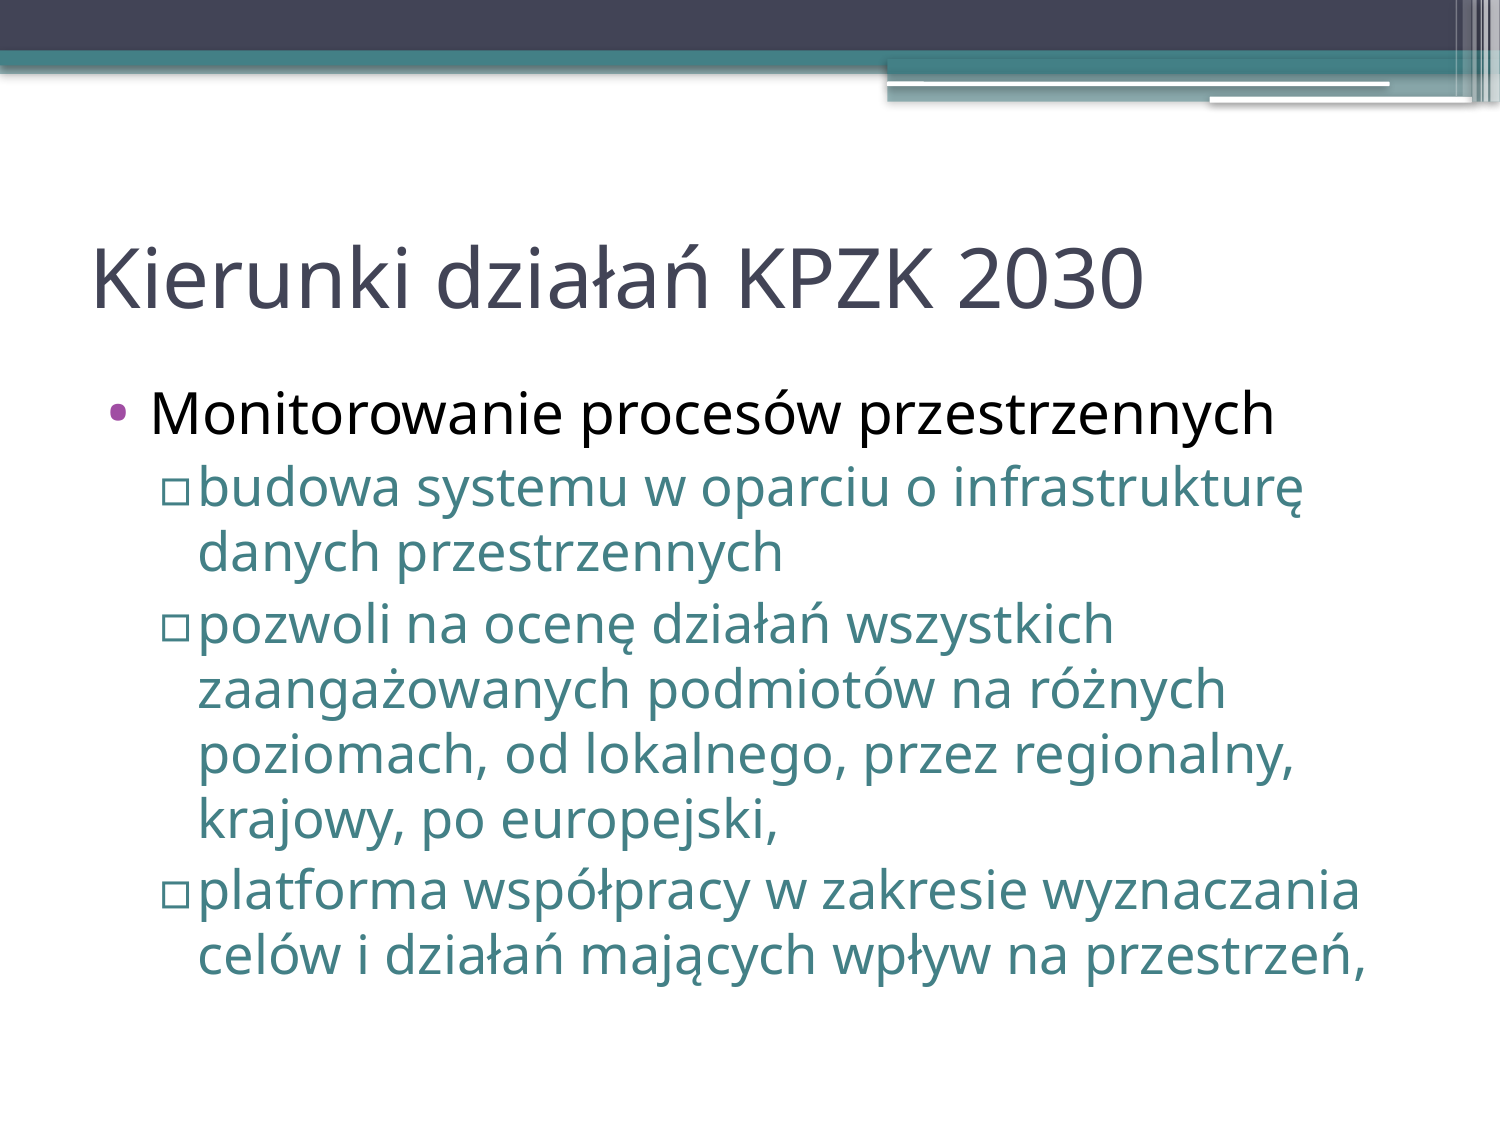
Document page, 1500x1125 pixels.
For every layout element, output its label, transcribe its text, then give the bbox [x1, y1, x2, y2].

list Monitorowanie procesów przestrzennych budowa systemu w oparciu o infrastrukturę danych przestrzennych pozwoli na ocenę działań wszystkich zaangażowanych podmiotów na różnych poziomach, od lokalnego, przez regionalny, krajowy, po europejski, platforma współpracy w zakresie wyznaczania celów i działań mających wpływ na przestrzeń, [75, 368, 1425, 1079]
title Kierunki działań KPZK 2030 [75, 187, 1425, 363]
